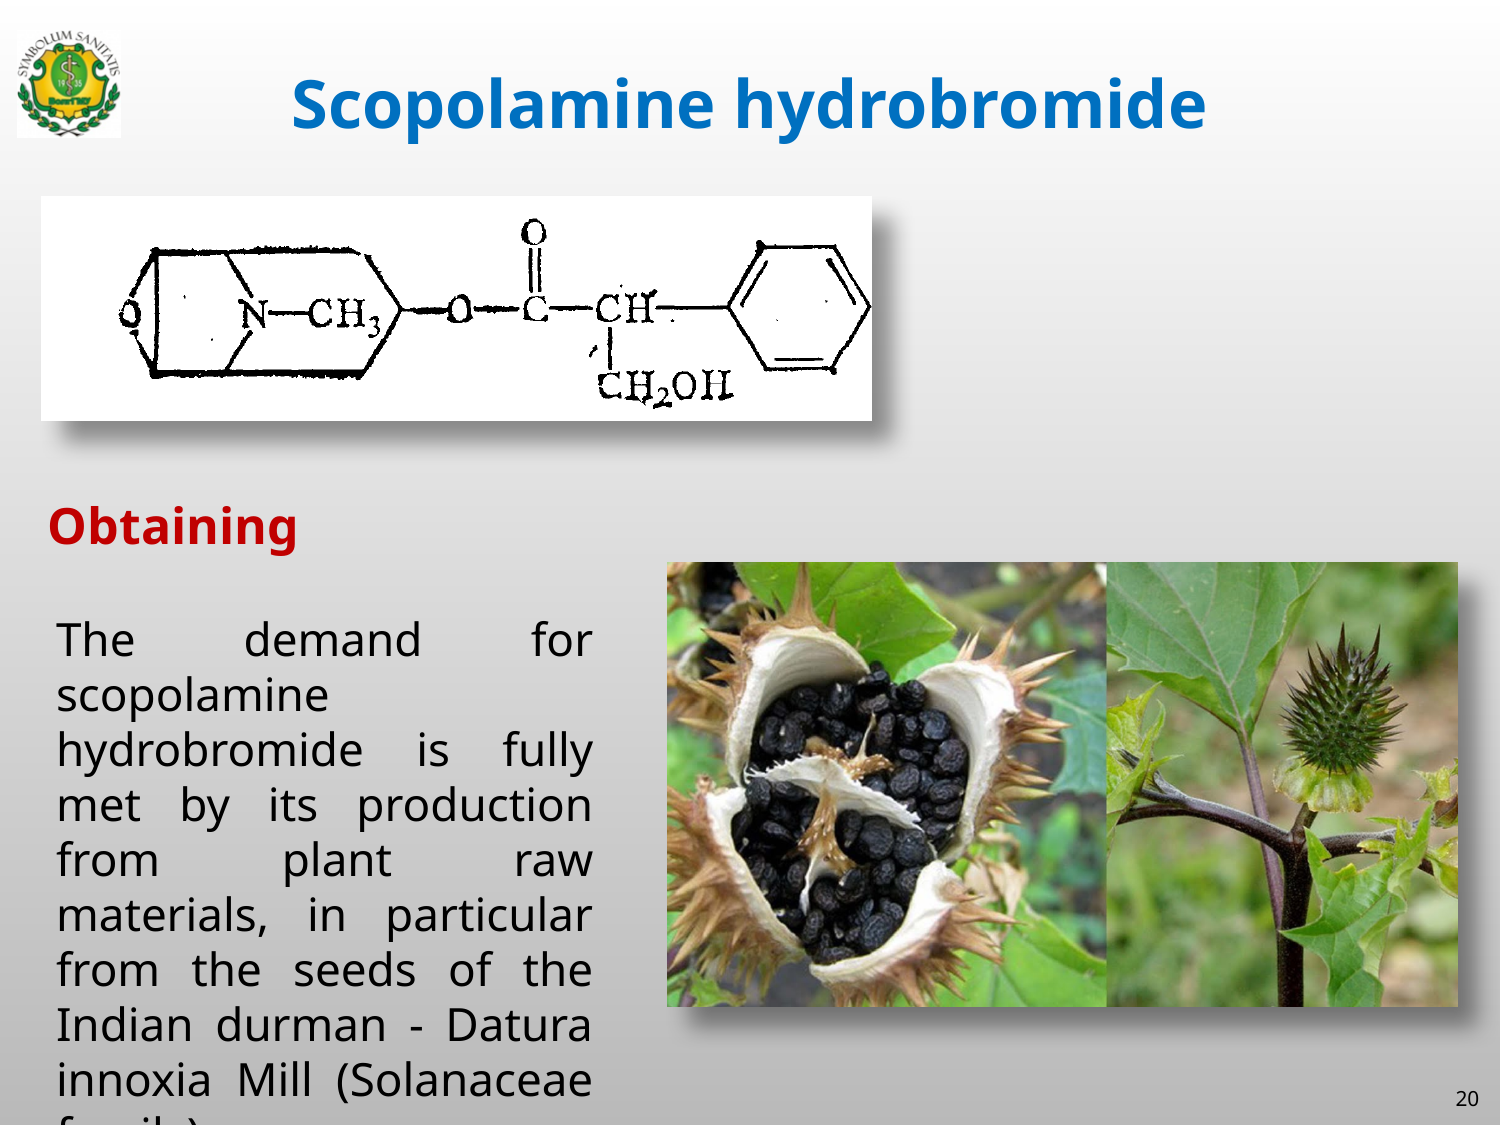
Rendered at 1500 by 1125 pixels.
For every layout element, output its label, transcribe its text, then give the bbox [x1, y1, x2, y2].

slide_number 20 [1400, 1069, 1495, 1125]
picture [41, 195, 872, 421]
text_box The demand for scopolamine hydrobromide is fully met by its production from plant raw materials, in particular from the seeds of the Indian durman - Datura innoxia Mill (Solanaceae family). [41, 603, 609, 1125]
picture [666, 562, 1458, 1007]
picture [17, 30, 121, 139]
text_box Scopolamine hydrobromide [159, 54, 1341, 150]
text_box Obtaining [33, 486, 314, 562]
